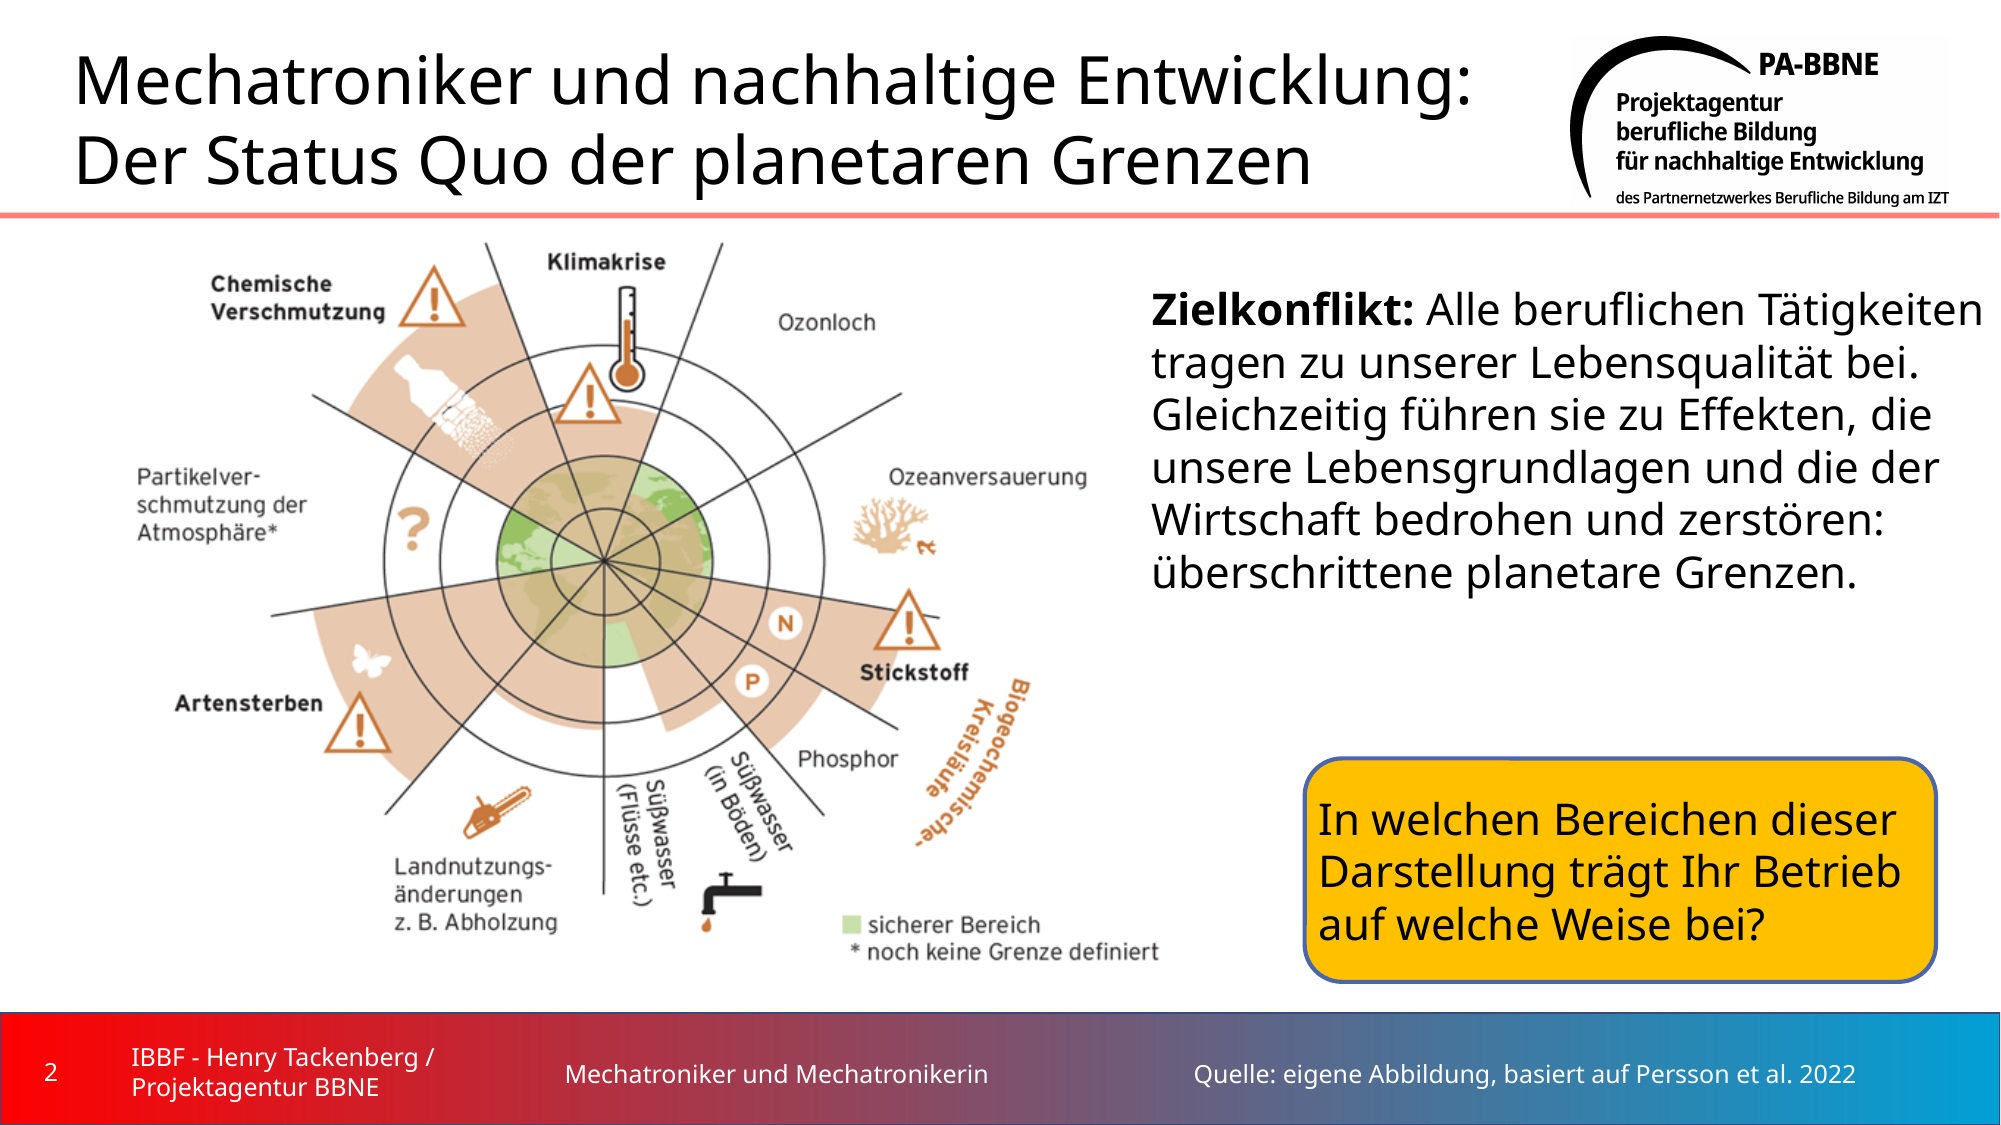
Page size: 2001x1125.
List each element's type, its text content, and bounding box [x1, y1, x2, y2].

list Mechatroniker und Mechatronikerin [549, 1026, 1179, 1118]
picture [24, 223, 1179, 982]
text_box In welchen Bereichen dieser Darstellung trägt Ihr Betrieb auf welche Weise bei? [1304, 758, 1936, 982]
slide_number 2 [0, 1026, 102, 1118]
title Mechatroniker und nachhaltige Entwicklung: Der Status Quo der planetaren Grenzen [59, 29, 1536, 207]
text_box Zielkonflikt: Alle beruflichen Tätigkeiten tragen zu unserer Lebensqualität bei. Gleichzeitig führen sie zu Effekten, die unsere Lebensgrundlagen und die der Wirtschaft bedrohen und zerstören: überschrittene planetare Grenzen. [1183, 274, 2000, 605]
footer IBBF - Henry Tackenberg / Projektagentur BBNE [116, 1026, 534, 1118]
picture [1570, 36, 1949, 207]
list Quelle: eigene Abbildung, basiert auf Persson et al. 2022 [1179, 1042, 1936, 1101]
